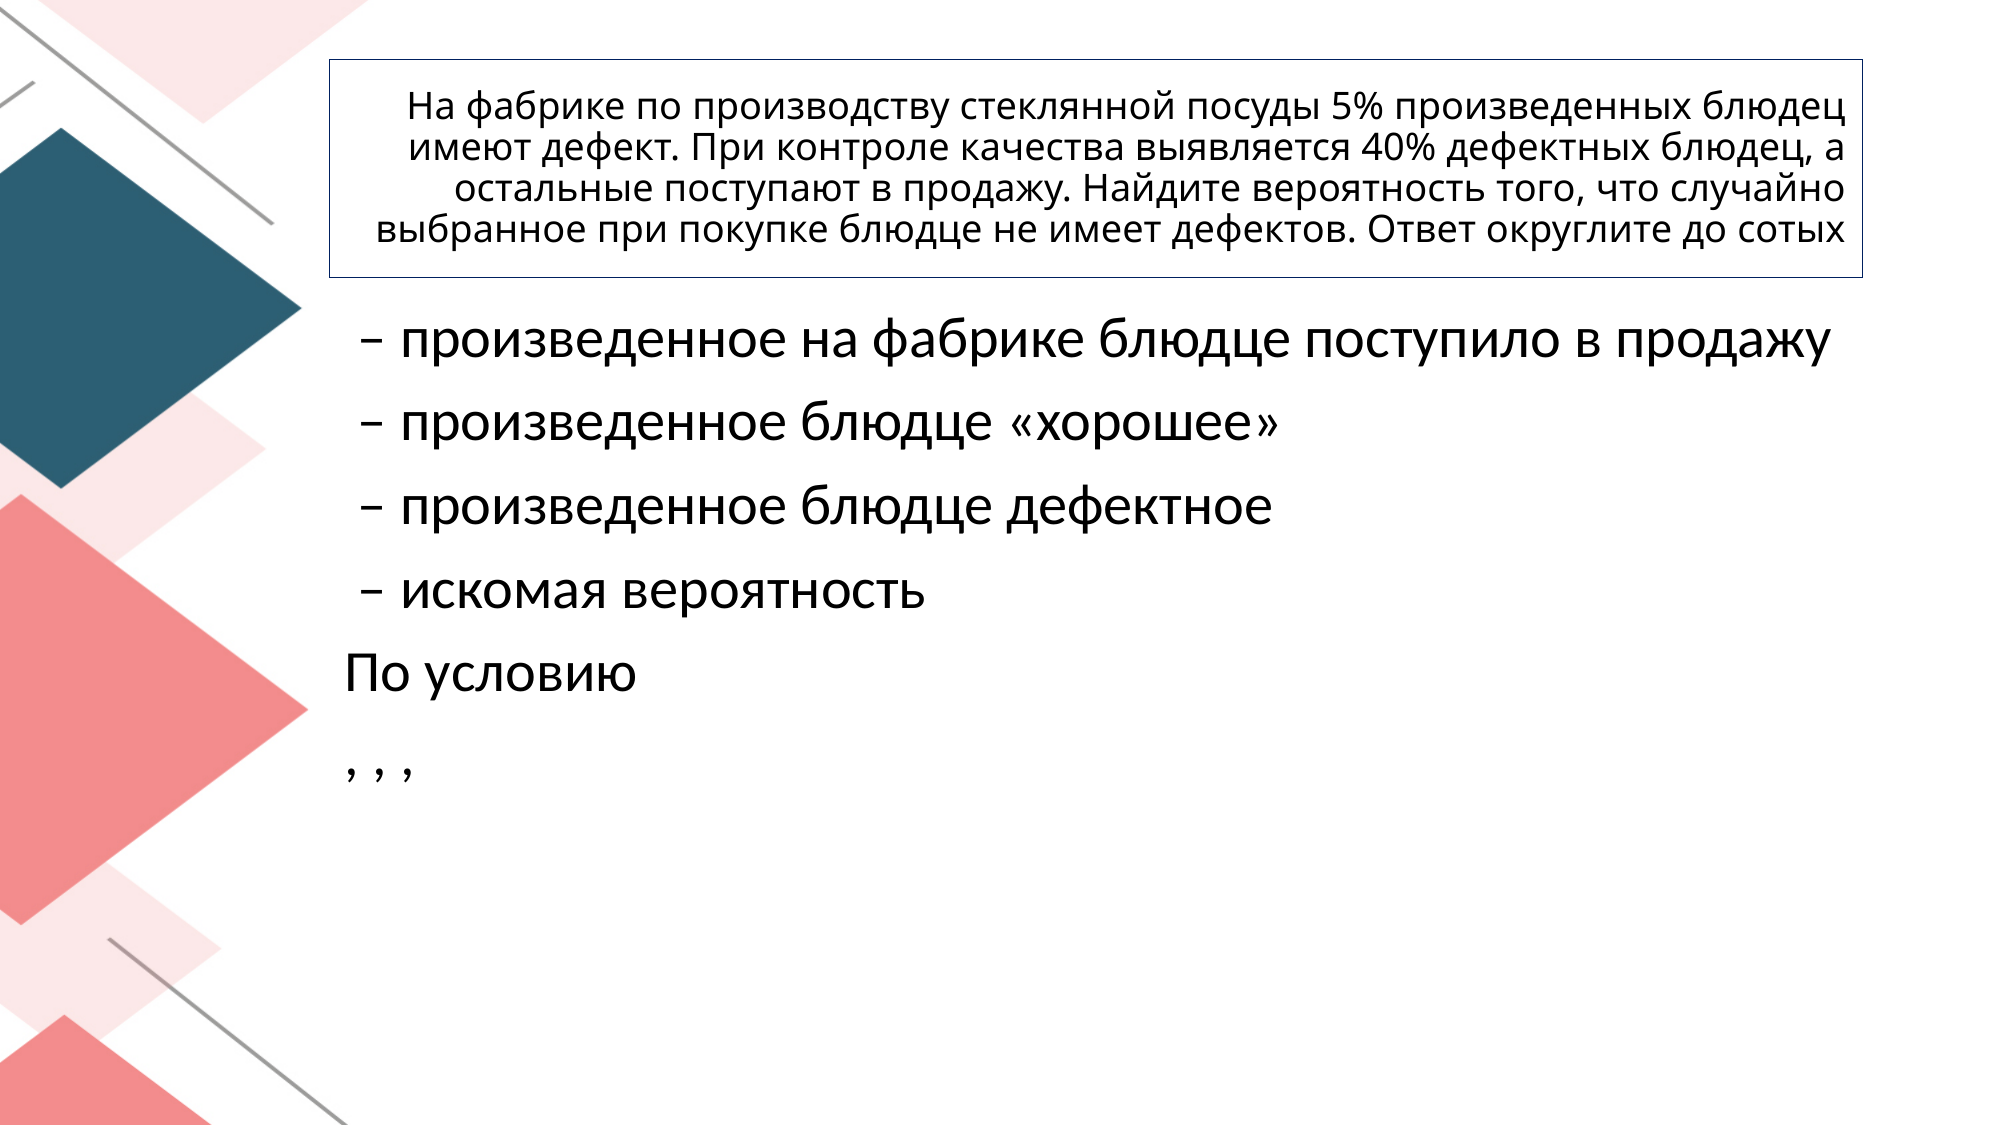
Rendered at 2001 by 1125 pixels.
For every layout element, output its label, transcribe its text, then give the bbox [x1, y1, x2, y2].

title На фабрике по производству стеклянной посуды 5% произведенных блюдец имеют дефект. При контроле качества выявляется 40% дефектных блюдец, а остальные поступают в продажу. Найдите вероятность того, что случайно выбранное при покупке блюдце не имеет дефектов. Ответ округлите до сотых [329, 59, 1863, 278]
picture [0, 0, 2000, 1125]
